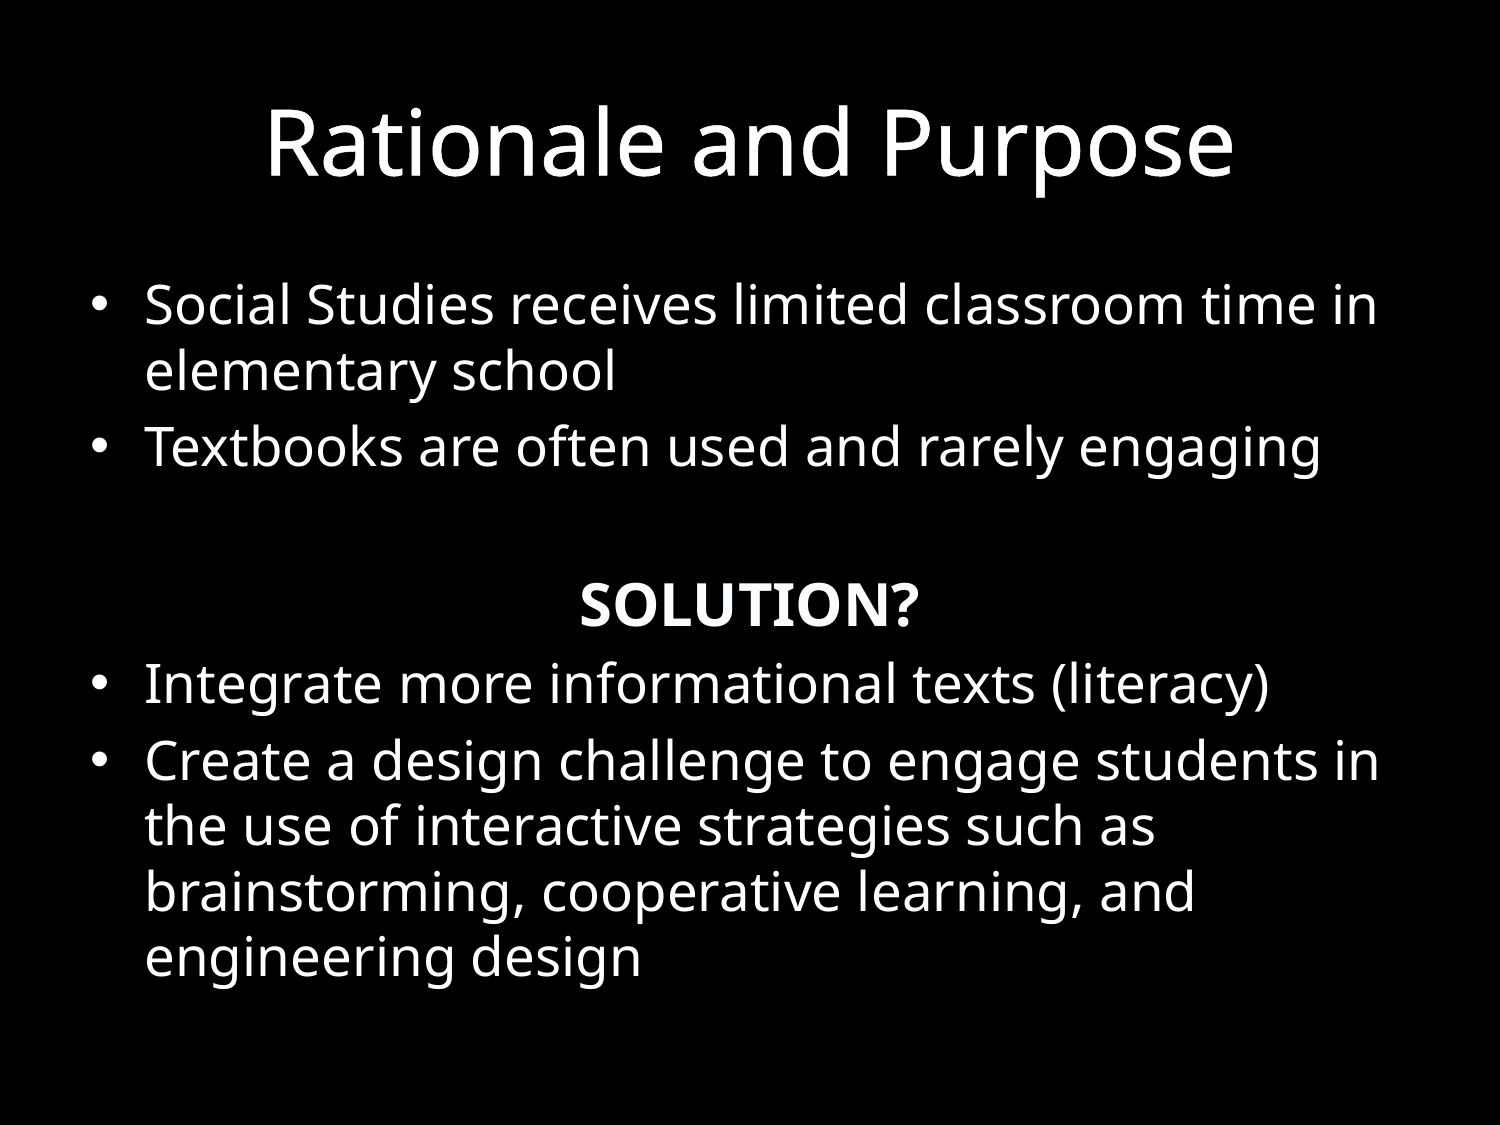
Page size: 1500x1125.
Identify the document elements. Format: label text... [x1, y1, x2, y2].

list Social Studies receives limited classroom time in elementary school Textbooks are often used and rarely engaging SOLUTION? Integrate more informational texts (literacy) Create a design challenge to engage students in the use of interactive strategies such as brainstorming, cooperative learning, and engineering design [75, 262, 1425, 1005]
title Rationale and Purpose [75, 45, 1425, 233]
